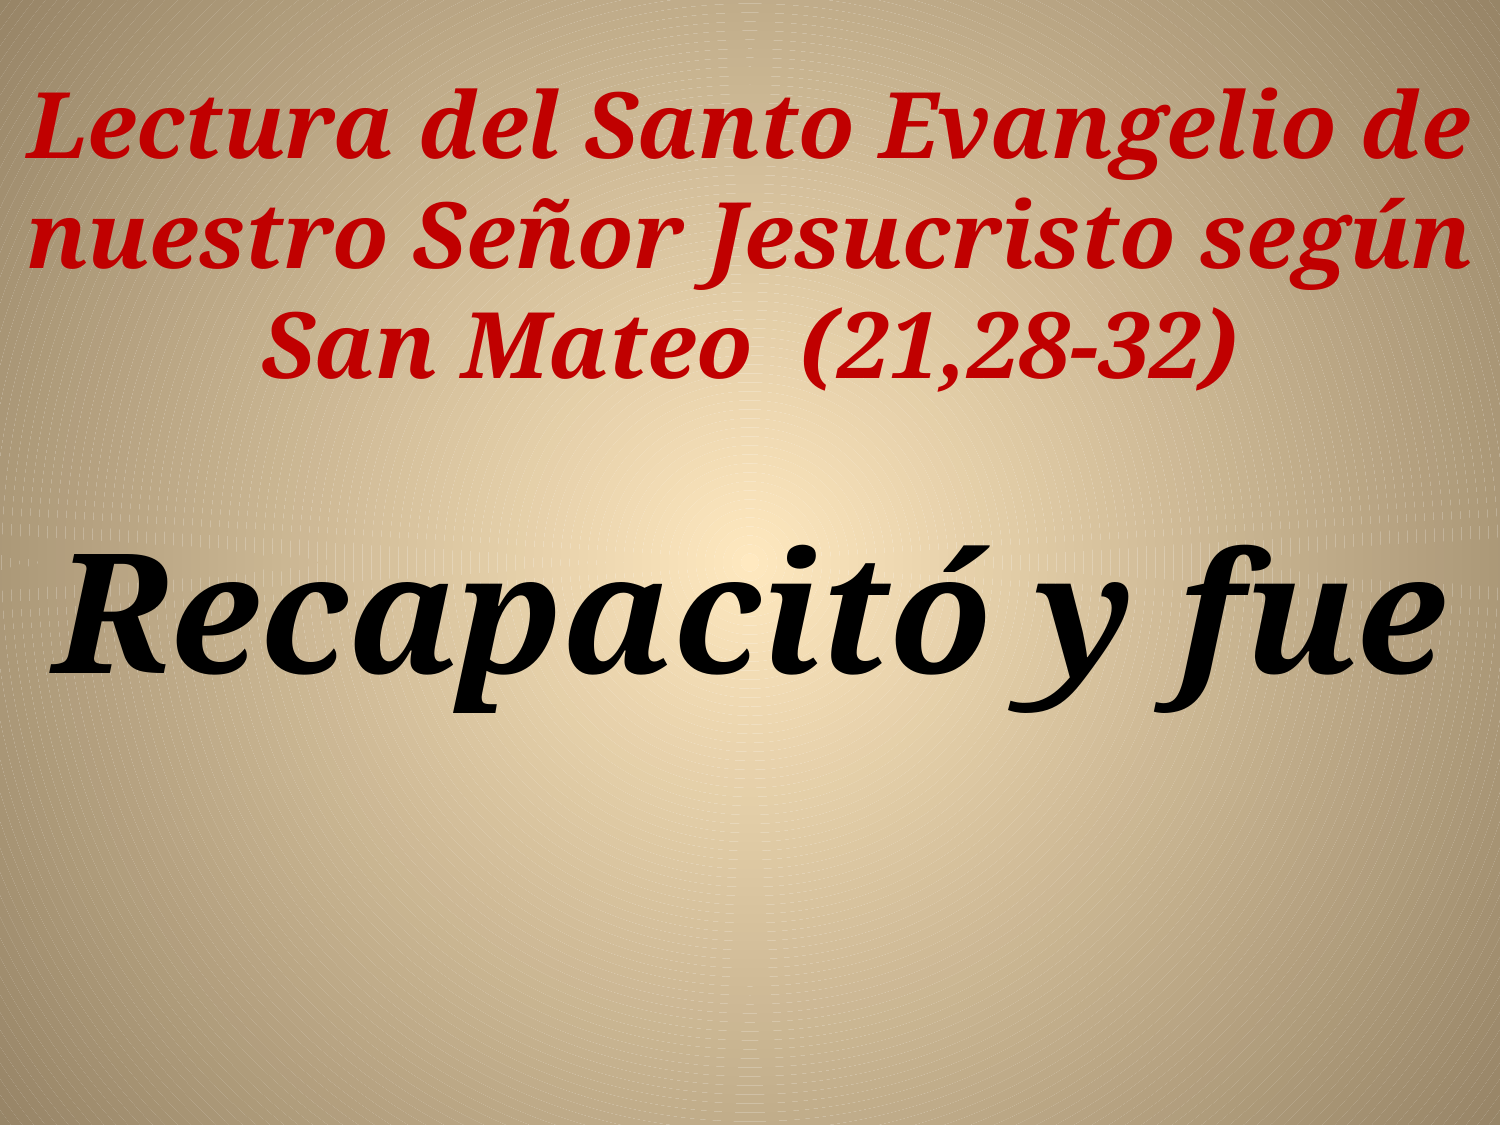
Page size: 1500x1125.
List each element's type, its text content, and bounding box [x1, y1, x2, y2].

text_box Lectura del Santo Evangelio de nuestro Señor Jesucristo según San Mateo (21,28-32) Recapacitó y fue [0, 59, 1500, 715]
